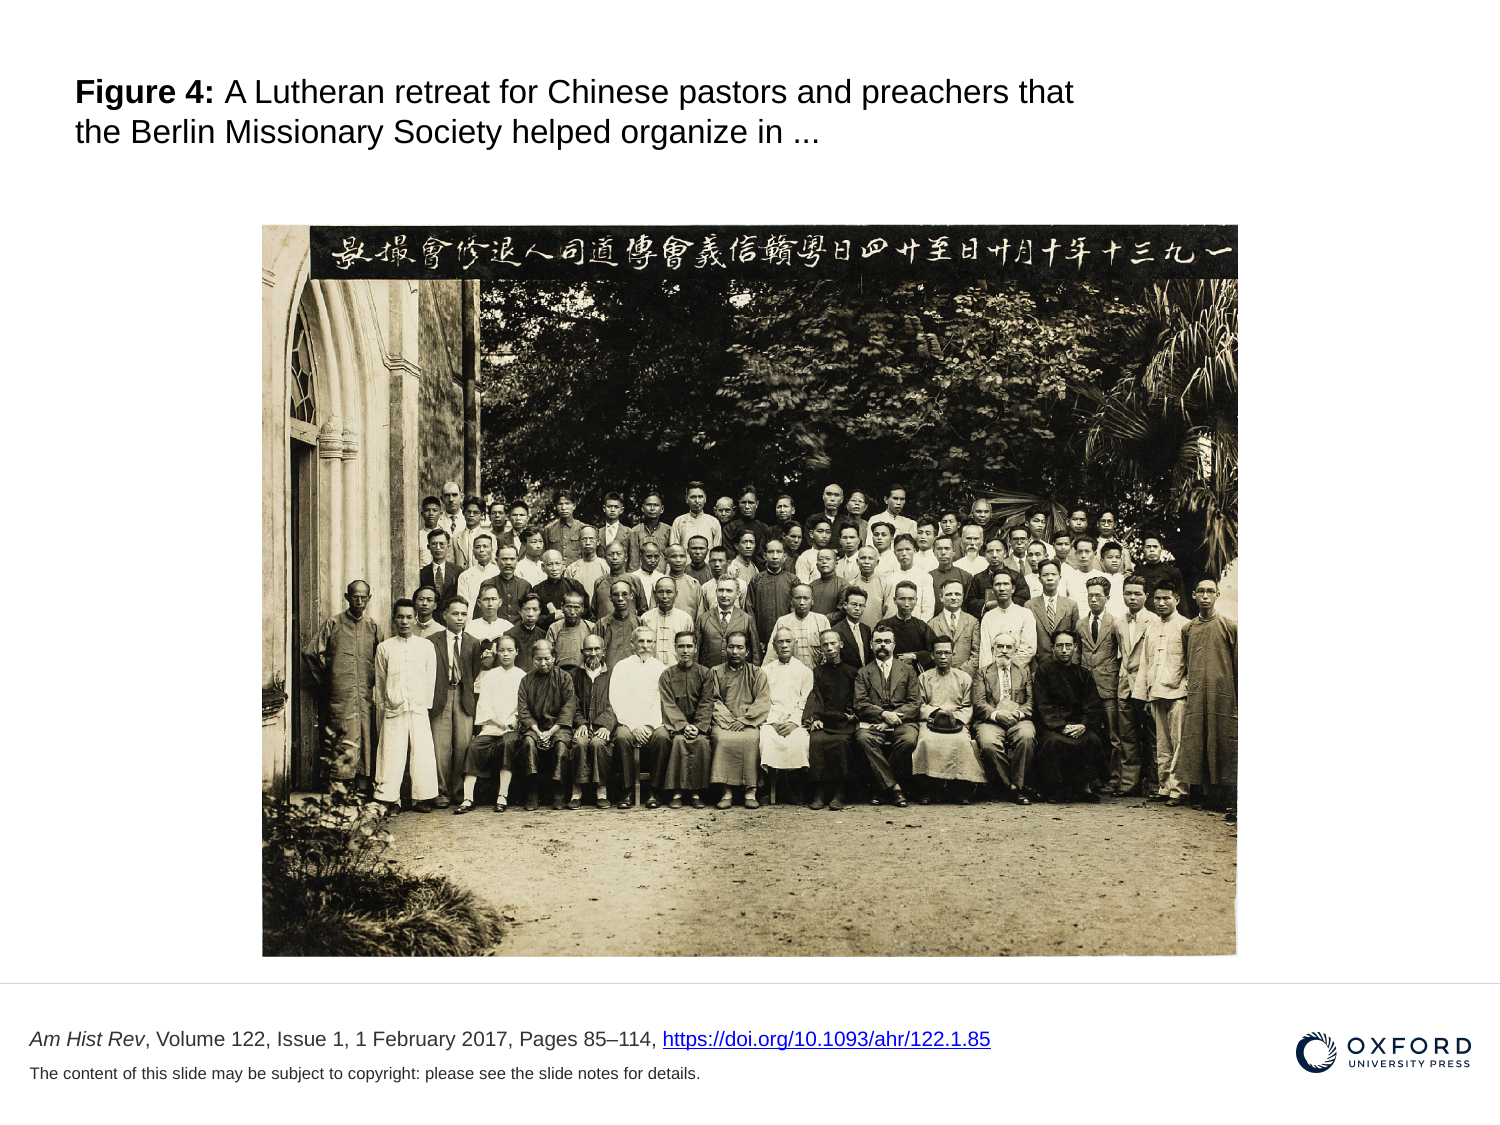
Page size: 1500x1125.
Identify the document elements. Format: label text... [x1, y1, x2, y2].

picture [262, 224, 1238, 957]
footer Am Hist Rev, Volume 122, Issue 1, 1 February 2017, Pages 85–114, https://doi.org/10.1093/ahr/122.1.85 The content of this slide may be subject to copyright: please see the slide notes for details. [0, 983, 1260, 1125]
title Figure 4: A Lutheran retreat for Chinese pastors and preachers that the Berlin Missionary Society helped organize in ... [75, 69, 1078, 171]
picture [1296, 1032, 1471, 1073]
